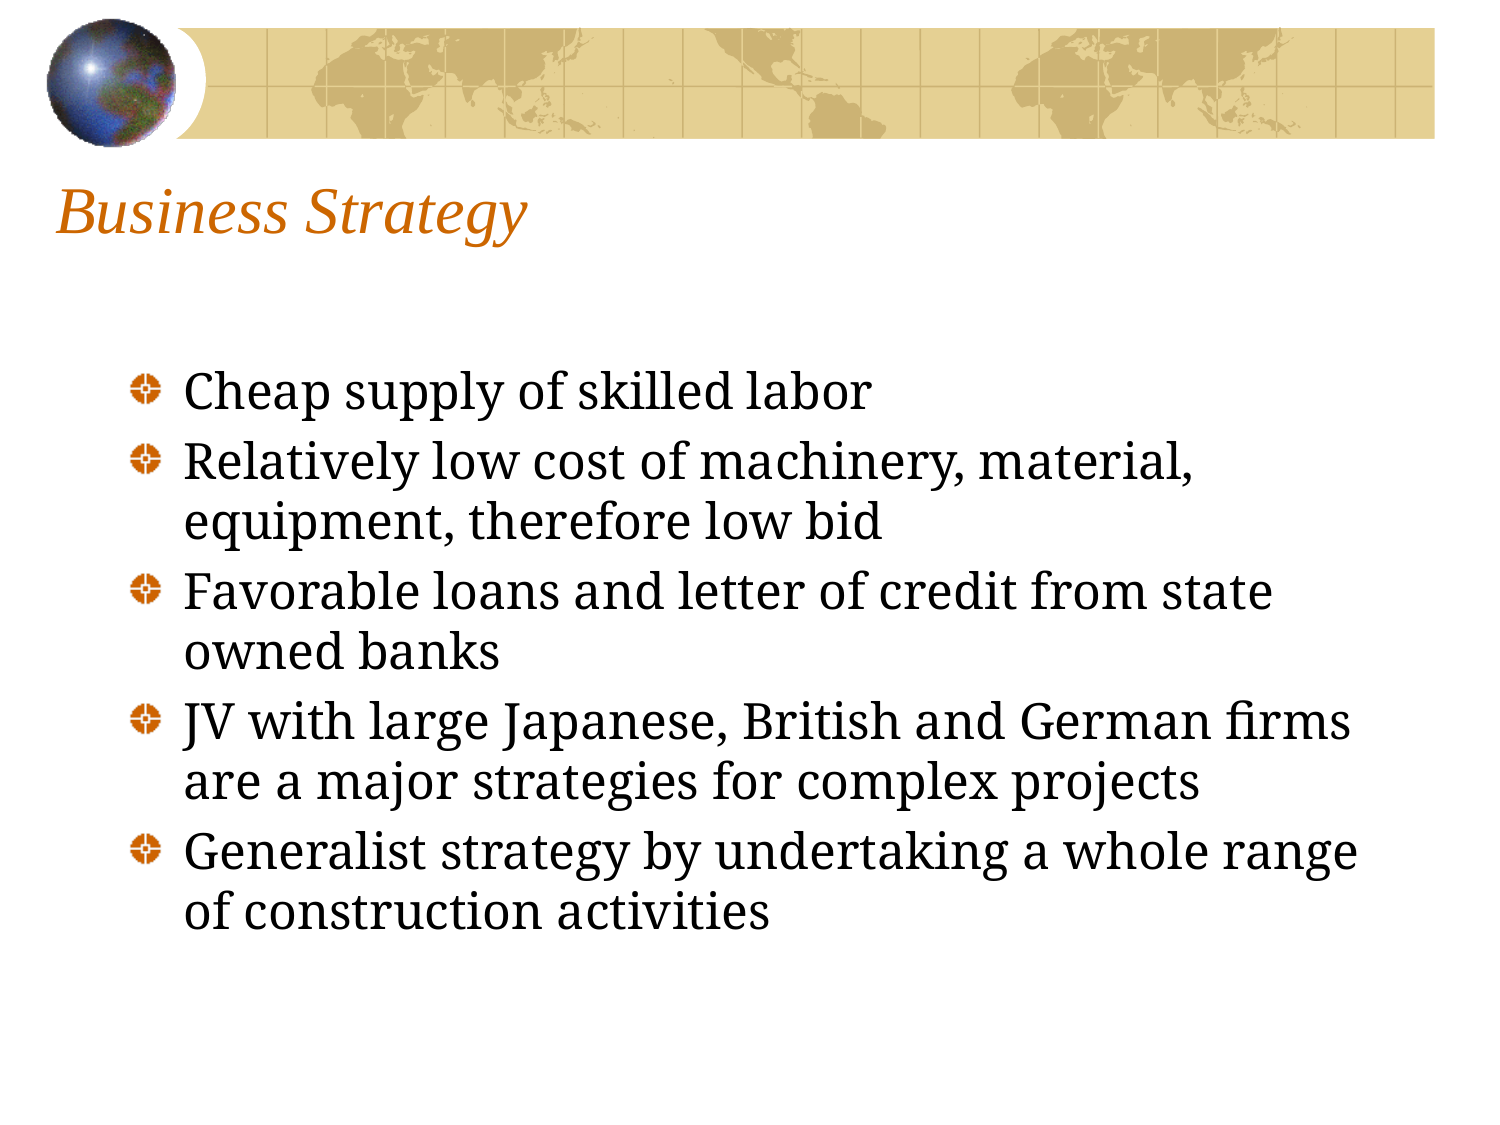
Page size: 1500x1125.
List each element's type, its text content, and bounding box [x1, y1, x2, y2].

picture [127, 572, 163, 608]
picture [127, 442, 163, 478]
picture [127, 372, 163, 408]
title Business Strategy [40, 152, 1316, 341]
list Cheap supply of skilled labor Relatively low cost of machinery, material, equipment, therefore low bid Favorable loans and letter of credit from state owned banks JV with large Japanese, British and German firms are a major strategies for complex projects Generalist strategy by undertaking a whole range of construction activities [112, 352, 1388, 1028]
picture [42, 14, 190, 151]
picture [127, 832, 163, 868]
picture [127, 702, 163, 738]
